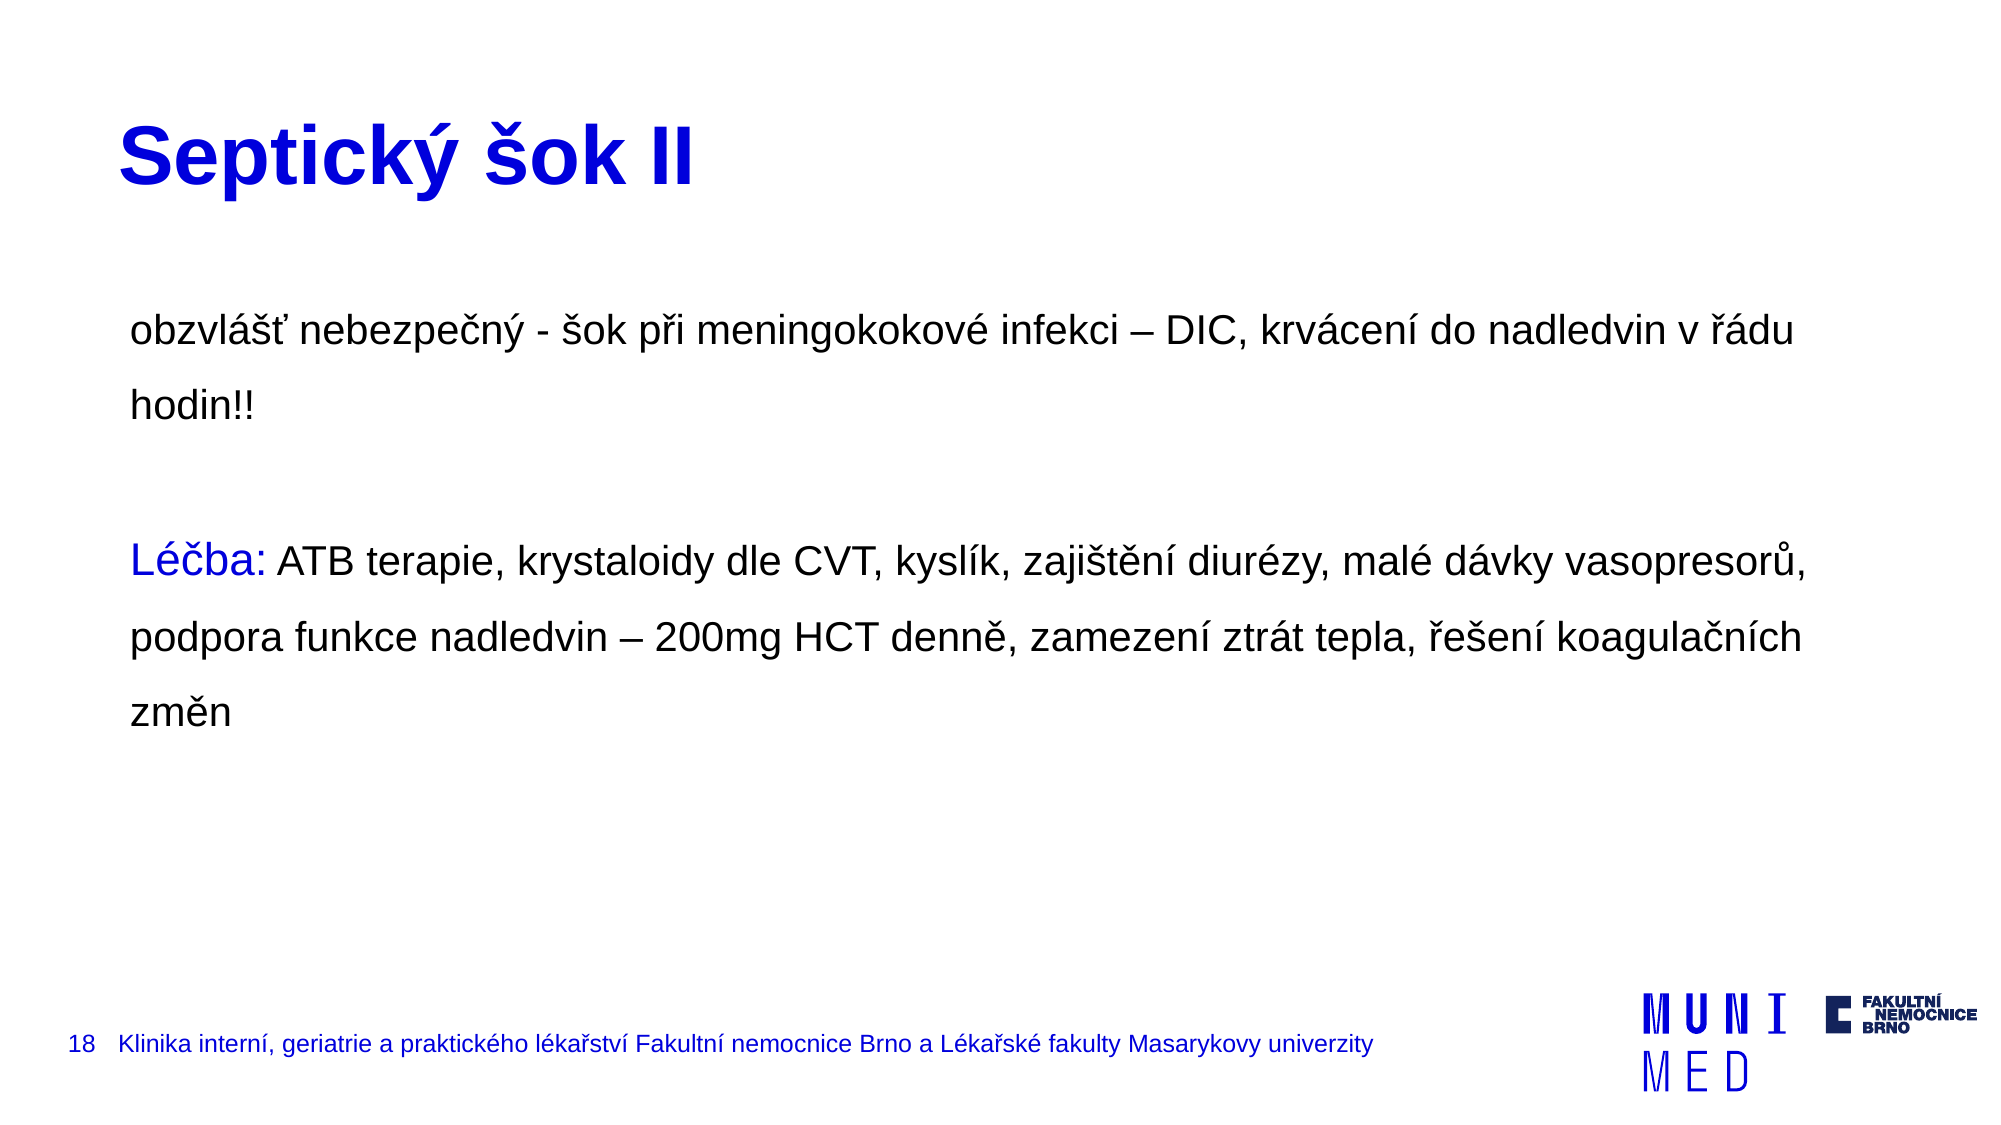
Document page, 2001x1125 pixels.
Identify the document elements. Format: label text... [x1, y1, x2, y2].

title Septický šok II [118, 118, 1883, 193]
footer Klinika interní, geriatrie a praktického lékařství Fakultní nemocnice Brno a Lékařské fakulty Masarykovy univerzity [118, 1021, 1418, 1063]
list obzvlášť nebezpečný - šok při meningokokové infekci – DIC, krvácení do nadledvin v řádu hodin!! Léčba: ATB terapie, krystaloidy dle CVT, kyslík, zajištění diurézy, malé dávky vasopresorů, podpora funkce nadledvin – 200mg HCT denně, zamezení ztrát tepla, řešení koagulačních změn [118, 277, 1883, 957]
slide_number 18 [67, 1021, 110, 1063]
